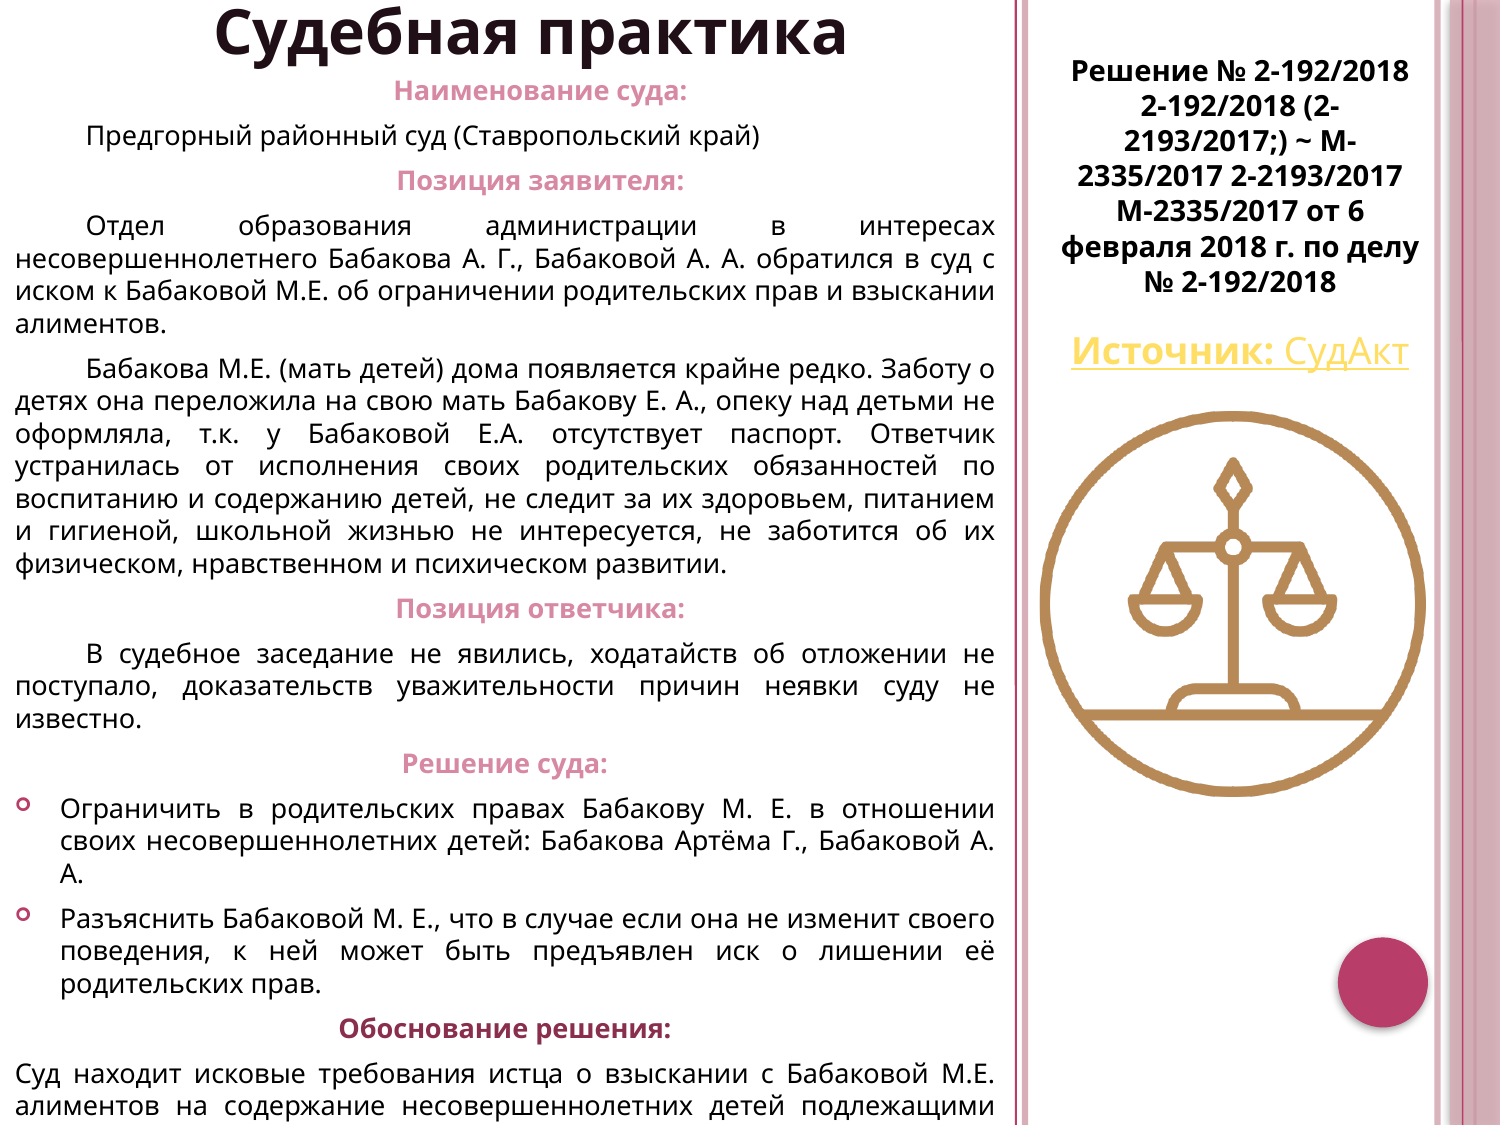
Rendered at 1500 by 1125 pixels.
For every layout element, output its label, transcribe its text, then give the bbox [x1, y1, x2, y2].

picture [1035, 408, 1428, 801]
title Судебная практика [76, 0, 987, 66]
list Решение № 2-192/2018 2-192/2018 (2-2193/2017;) ~ М-2335/2017 2-2193/2017 М-2335/2017 от 6 февраля 2018 г. по делу № 2-192/2018 Источник: СудАкт [1045, 45, 1436, 863]
list Наименование суда: Предгорный районный суд (Ставропольский край) Позиция заявителя: Отдел образования администрации в интересах несовершеннолетнего Бабакова А. Г., Бабаковой А. А. обратился в суд с иском к Бабаковой М.Е. об ограничении родительских прав и взыскании алиментов. Бабакова М.Е. (мать детей) дома появляется крайне редко. Заботу о детях она переложила на свою мать Бабакову Е. А., опеку над детьми не оформляла, т.к. у Бабаковой Е.А. отсутствует паспорт. Ответчик устранилась от исполнения своих родительских обязанностей по воспитанию и содержанию детей, не следит за их здоровьем, питанием и гигиеной, школьной жизнью не интересуется, не заботится об их физическом, нравственном и психическом развитии. Позиция ответчика: В судебное заседание не явились, ходатайств об отложении не поступало, доказательств уважительности причин неявки суду не известно. Решение суда: Ограничить в родительских правах Бабакову М. Е. в отношении своих несовершеннолетних детей: Бабакова Артёма Г., Бабаковой А. А. Разъяснить Бабаковой М. Е., что в случае если она не изменит своего поведения, к ней может быть предъявлен иск о лишении её родительских прав. Обоснование решения: Суд находит исковые требования истца о взыскании с Бабаковой М.Е. алиментов на содержание несовершеннолетних детей подлежащими удовлетворению. [0, 66, 1010, 1024]
